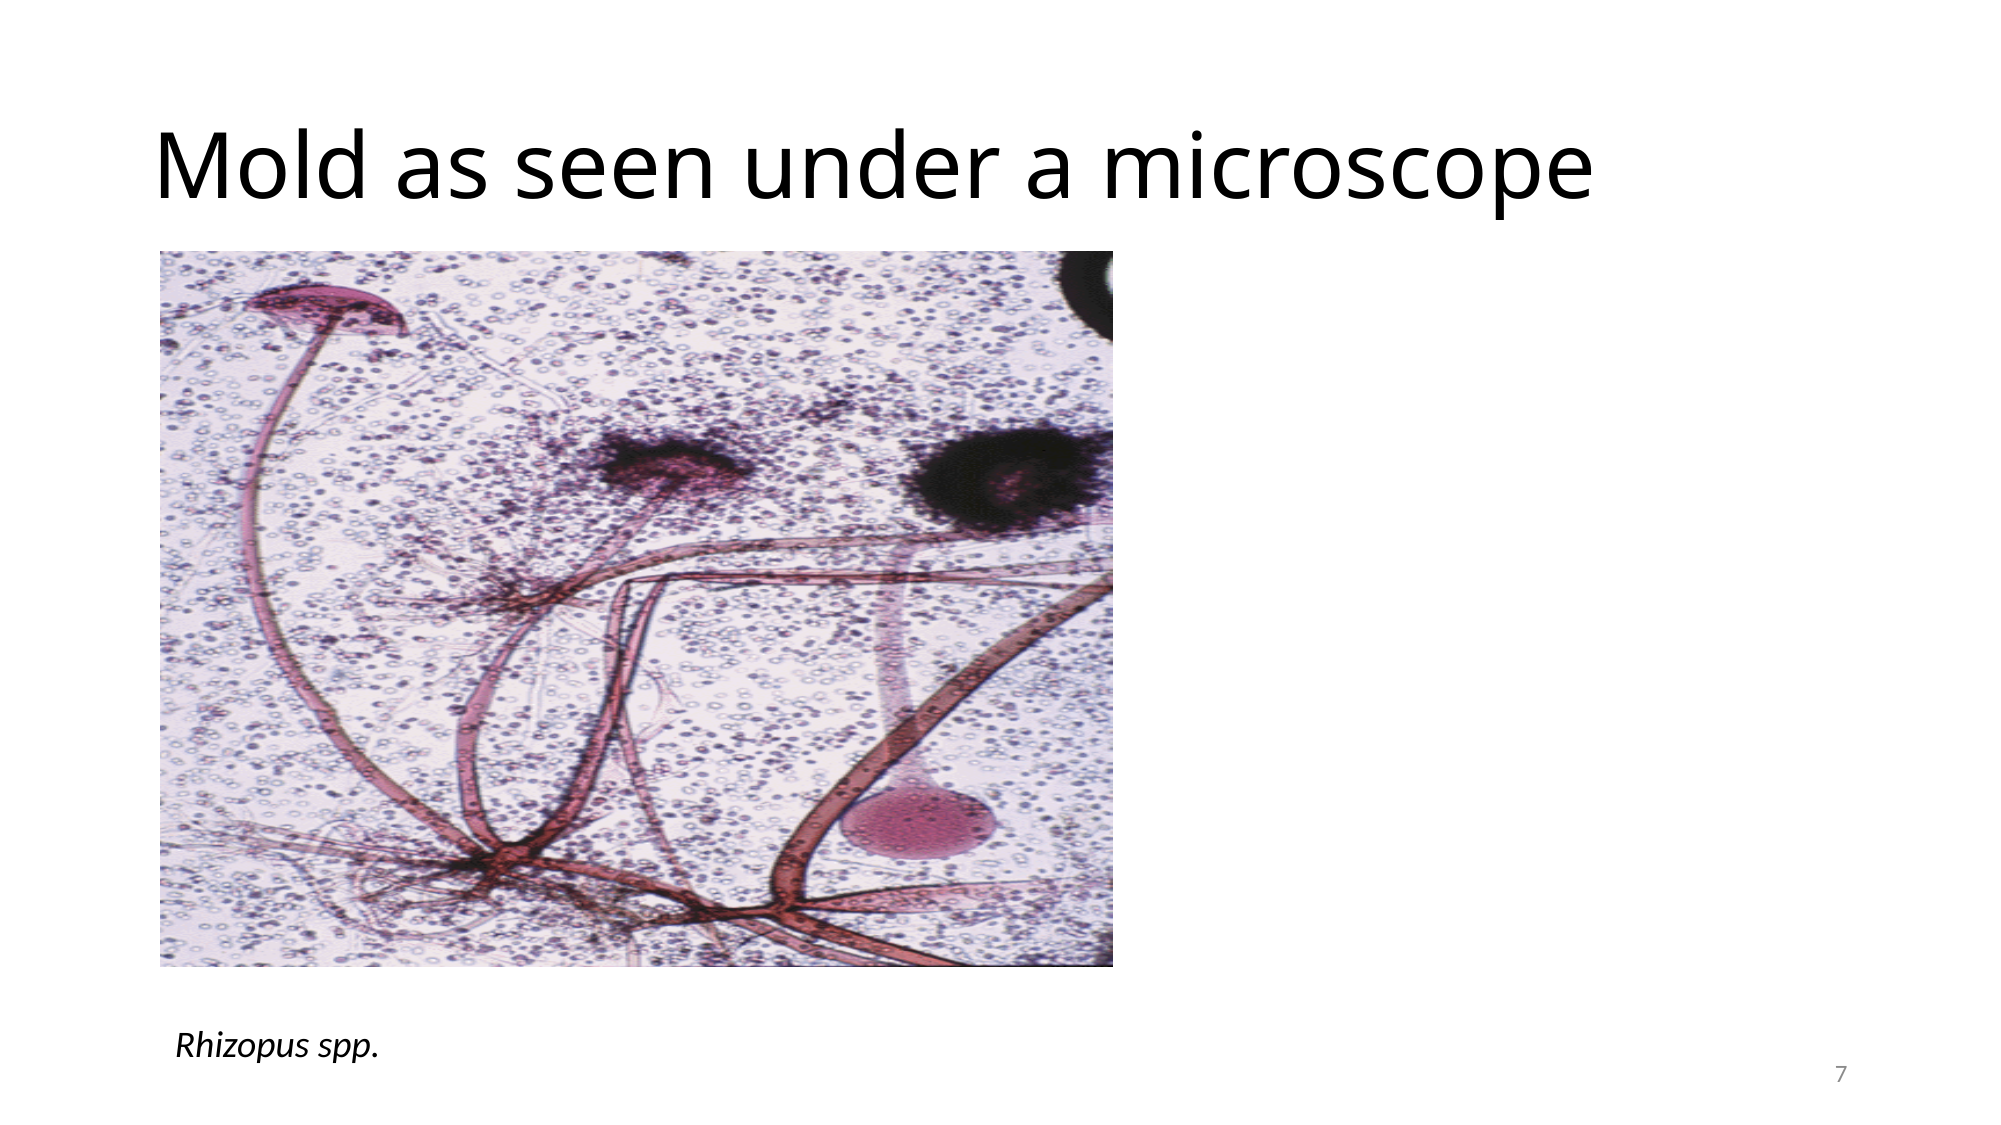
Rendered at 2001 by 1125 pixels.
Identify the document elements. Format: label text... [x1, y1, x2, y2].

slide_number 7 [1412, 1042, 1863, 1103]
picture [159, 251, 1113, 967]
text_box Rhizopus spp. [160, 1004, 945, 1080]
title Mold as seen under a microscope [137, 59, 1863, 278]
